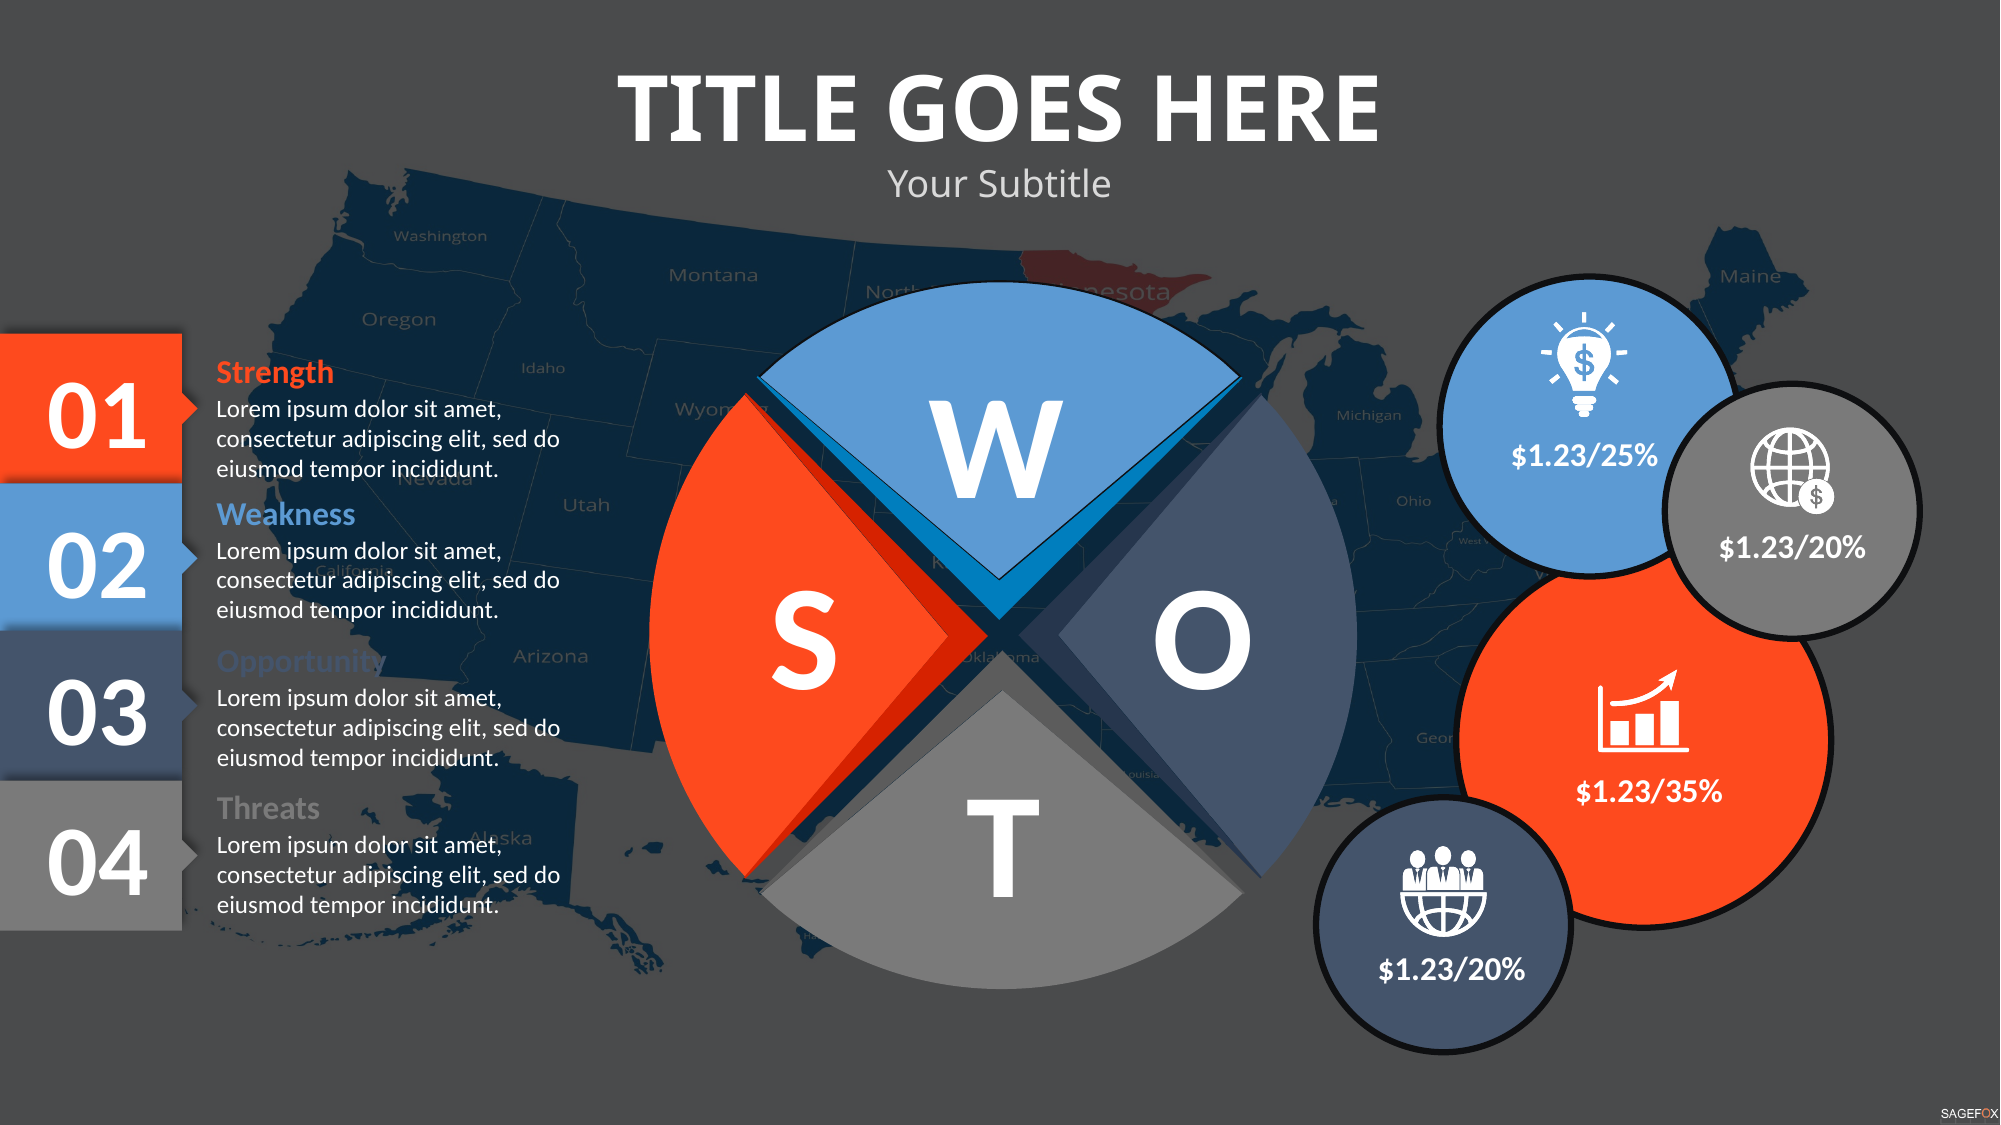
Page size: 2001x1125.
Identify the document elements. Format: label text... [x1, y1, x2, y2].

text_box 03 [0, 629, 200, 772]
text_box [1439, 276, 1740, 577]
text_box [1029, 394, 1357, 919]
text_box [649, 352, 1029, 877]
text_box 01 [0, 332, 200, 475]
text_box 04 [0, 779, 200, 932]
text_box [216, 350, 573, 484]
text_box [216, 491, 573, 625]
picture [1940, 0, 2001, 1125]
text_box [1316, 797, 1572, 1053]
text_box TITLE GOES HERE Your Subtitle [548, 42, 1452, 212]
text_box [1664, 383, 1920, 639]
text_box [1456, 577, 1832, 928]
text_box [216, 638, 574, 773]
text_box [758, 281, 1283, 394]
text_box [718, 609, 1243, 990]
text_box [216, 786, 574, 920]
text_box 02 [0, 482, 200, 622]
